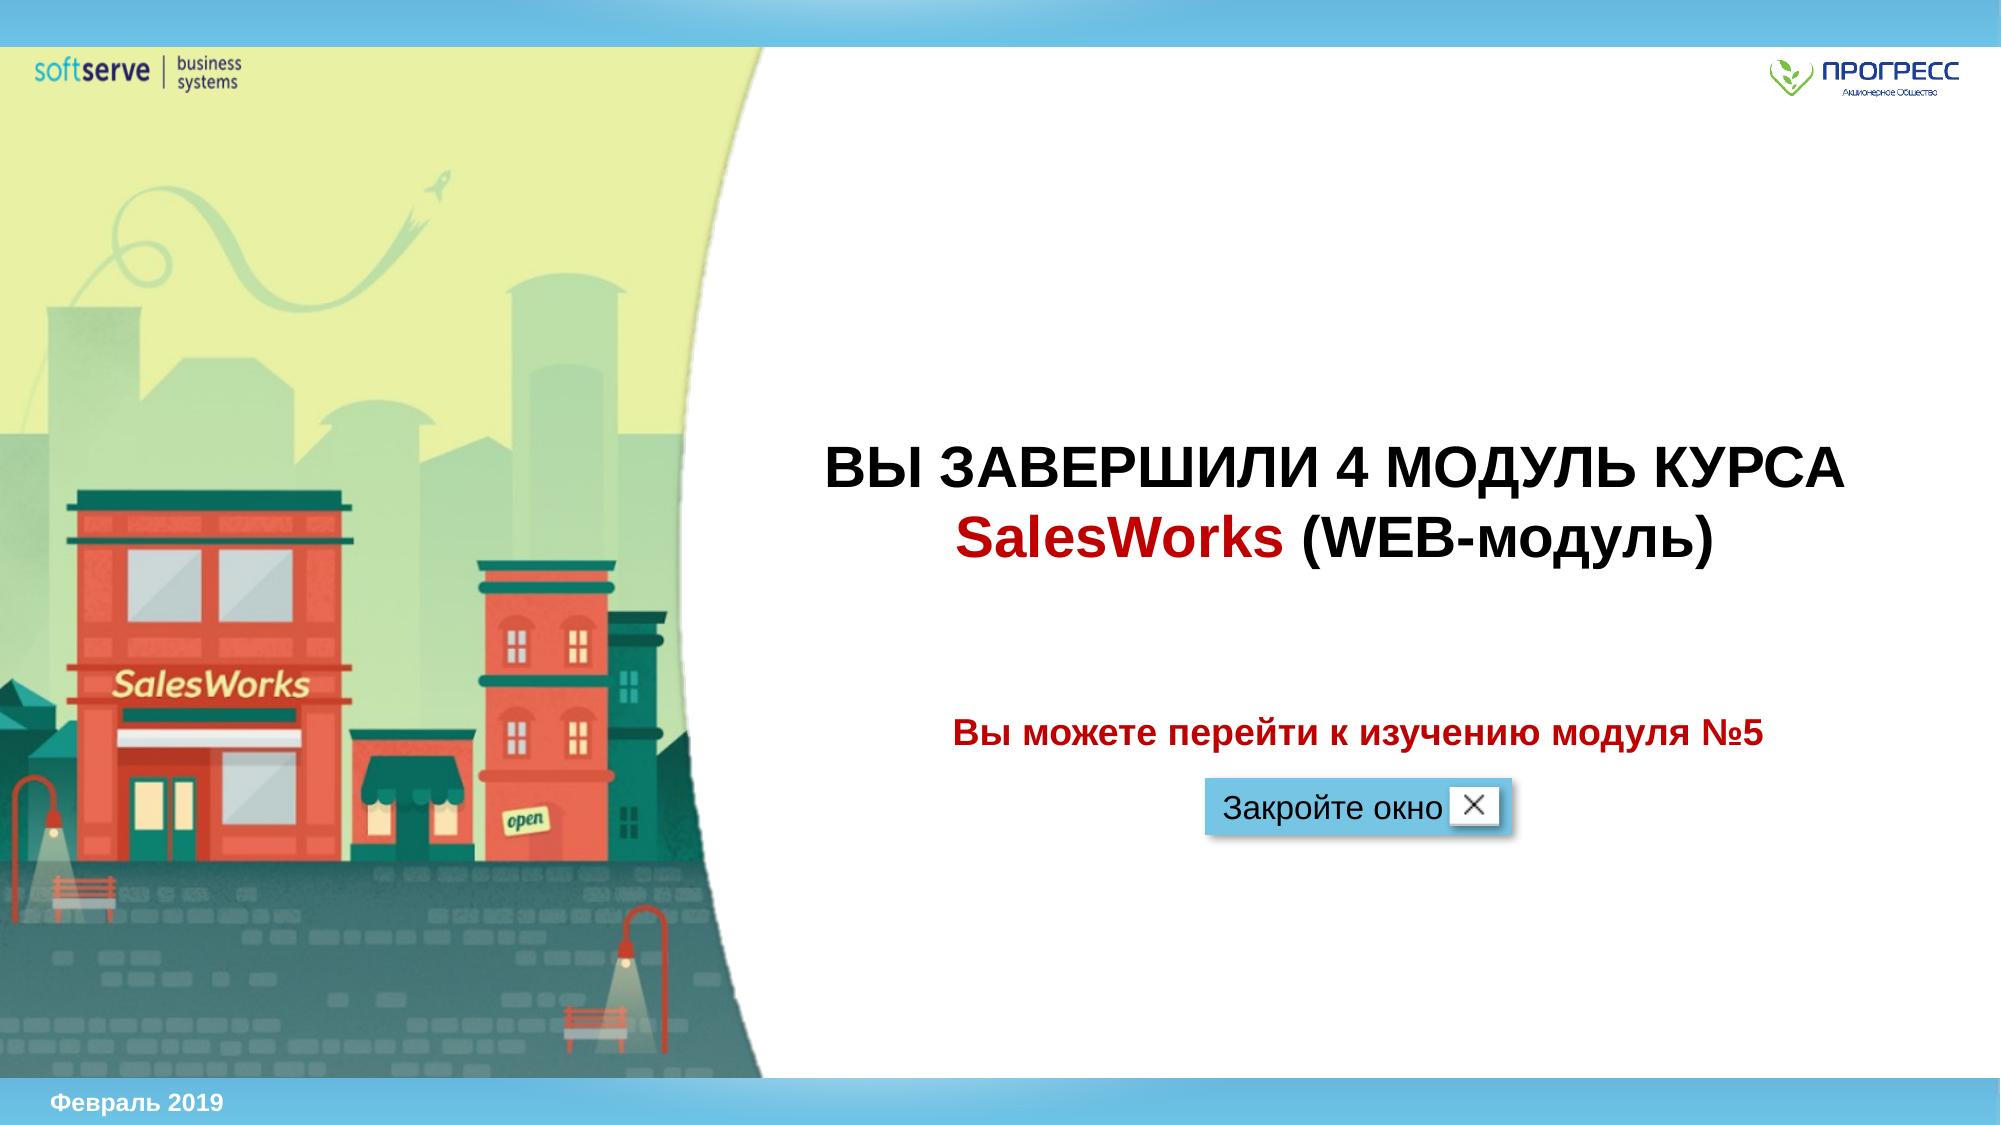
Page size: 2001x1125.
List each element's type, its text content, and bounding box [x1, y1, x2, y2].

text_box Вы можете перейти к изучению модуля №5 [937, 700, 1780, 761]
text_box ВЫ ЗАВЕРШИЛИ 4 МОДУЛЬ КУРСА SalesWorks (WEB-модуль) [819, 421, 1946, 577]
picture [0, 0, 2001, 1125]
picture [1762, 51, 1969, 103]
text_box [1206, 778, 1511, 835]
